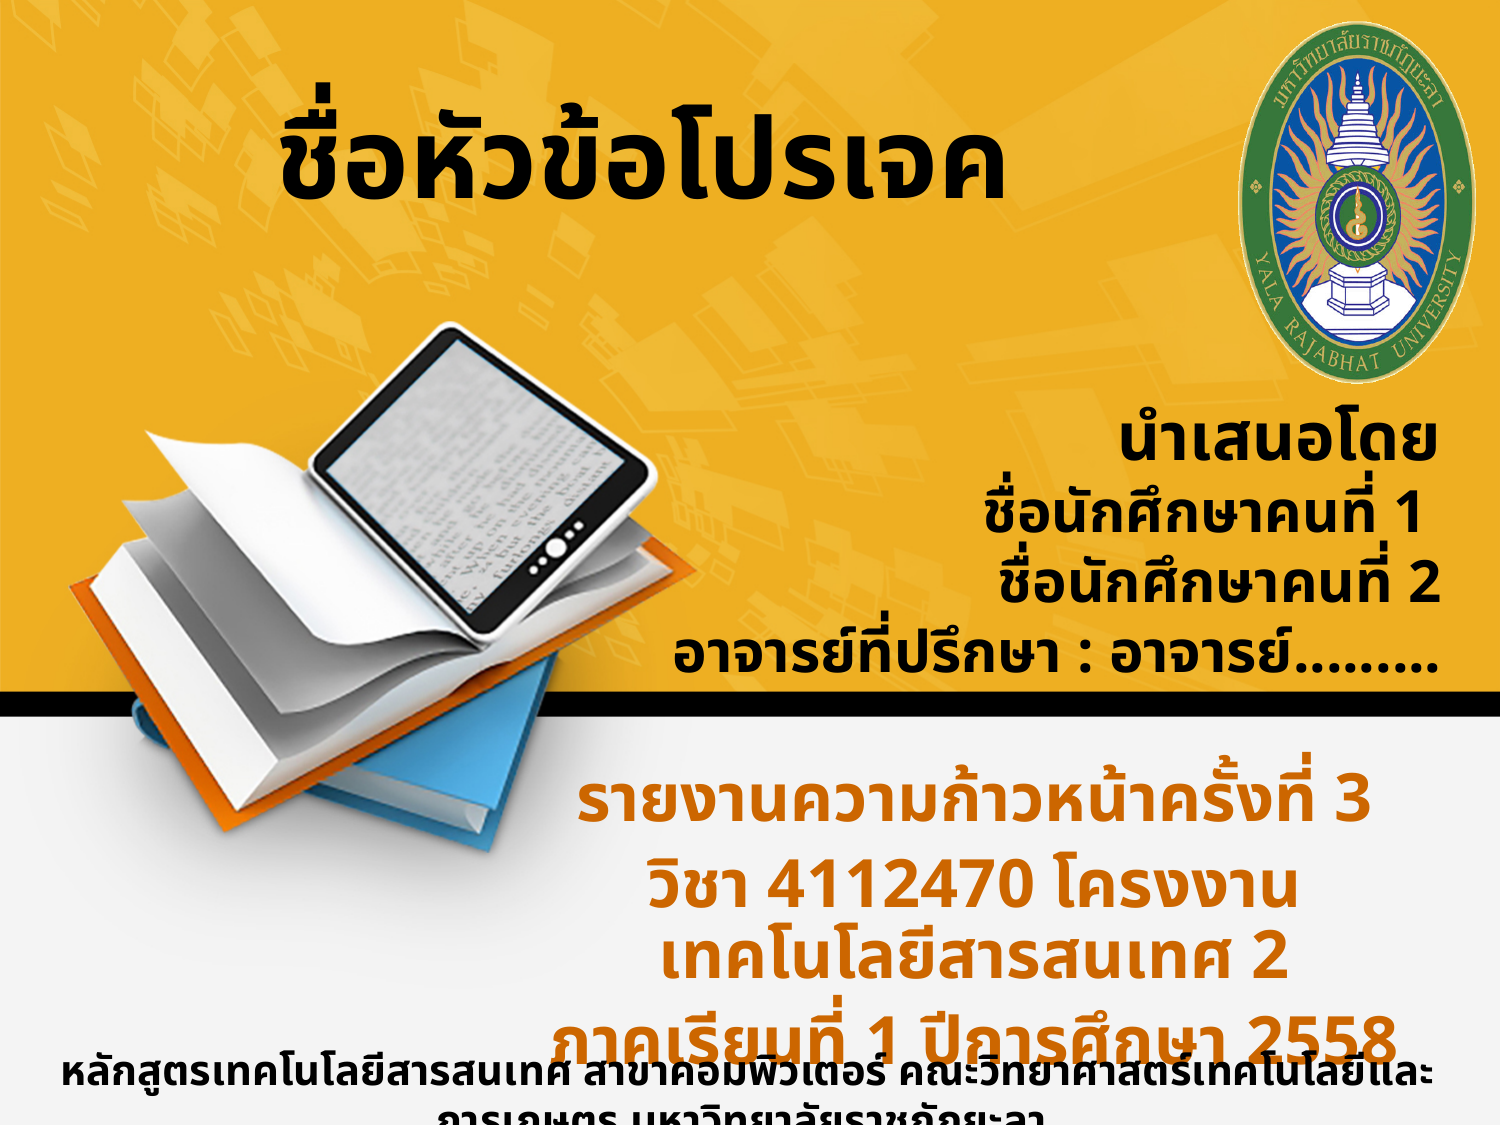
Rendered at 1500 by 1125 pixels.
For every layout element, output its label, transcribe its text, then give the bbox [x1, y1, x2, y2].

text_box ชื่อหัวข้อโปรเจค [53, 79, 1214, 328]
picture [0, 0, 1500, 1125]
text_box หลักสูตรเทคโนโลยีสารสนเทศ สาขาคอมพิวเตอร์ คณะวิทยาศาสตร์เทคโนโลยีและการเกษตร มหาวิทยาลัยราชภัฏยะลา [0, 1036, 1495, 1096]
text_box รายงานความก้าวหน้าครั้งที่ 3 วิชา 4112470 โครงงานเทคโนโลยีสารสนเทศ 2 ภาคเรียนที่ 1 ปีการศึกษา 2558 [525, 756, 1424, 1012]
text_box นำเสนอโดย ชื่อนักศึกษาคนที่ 1 ชื่อนักศึกษาคนที่ 2 อาจารย์ที่ปรึกษา : อาจารย์......... [38, 386, 1457, 715]
